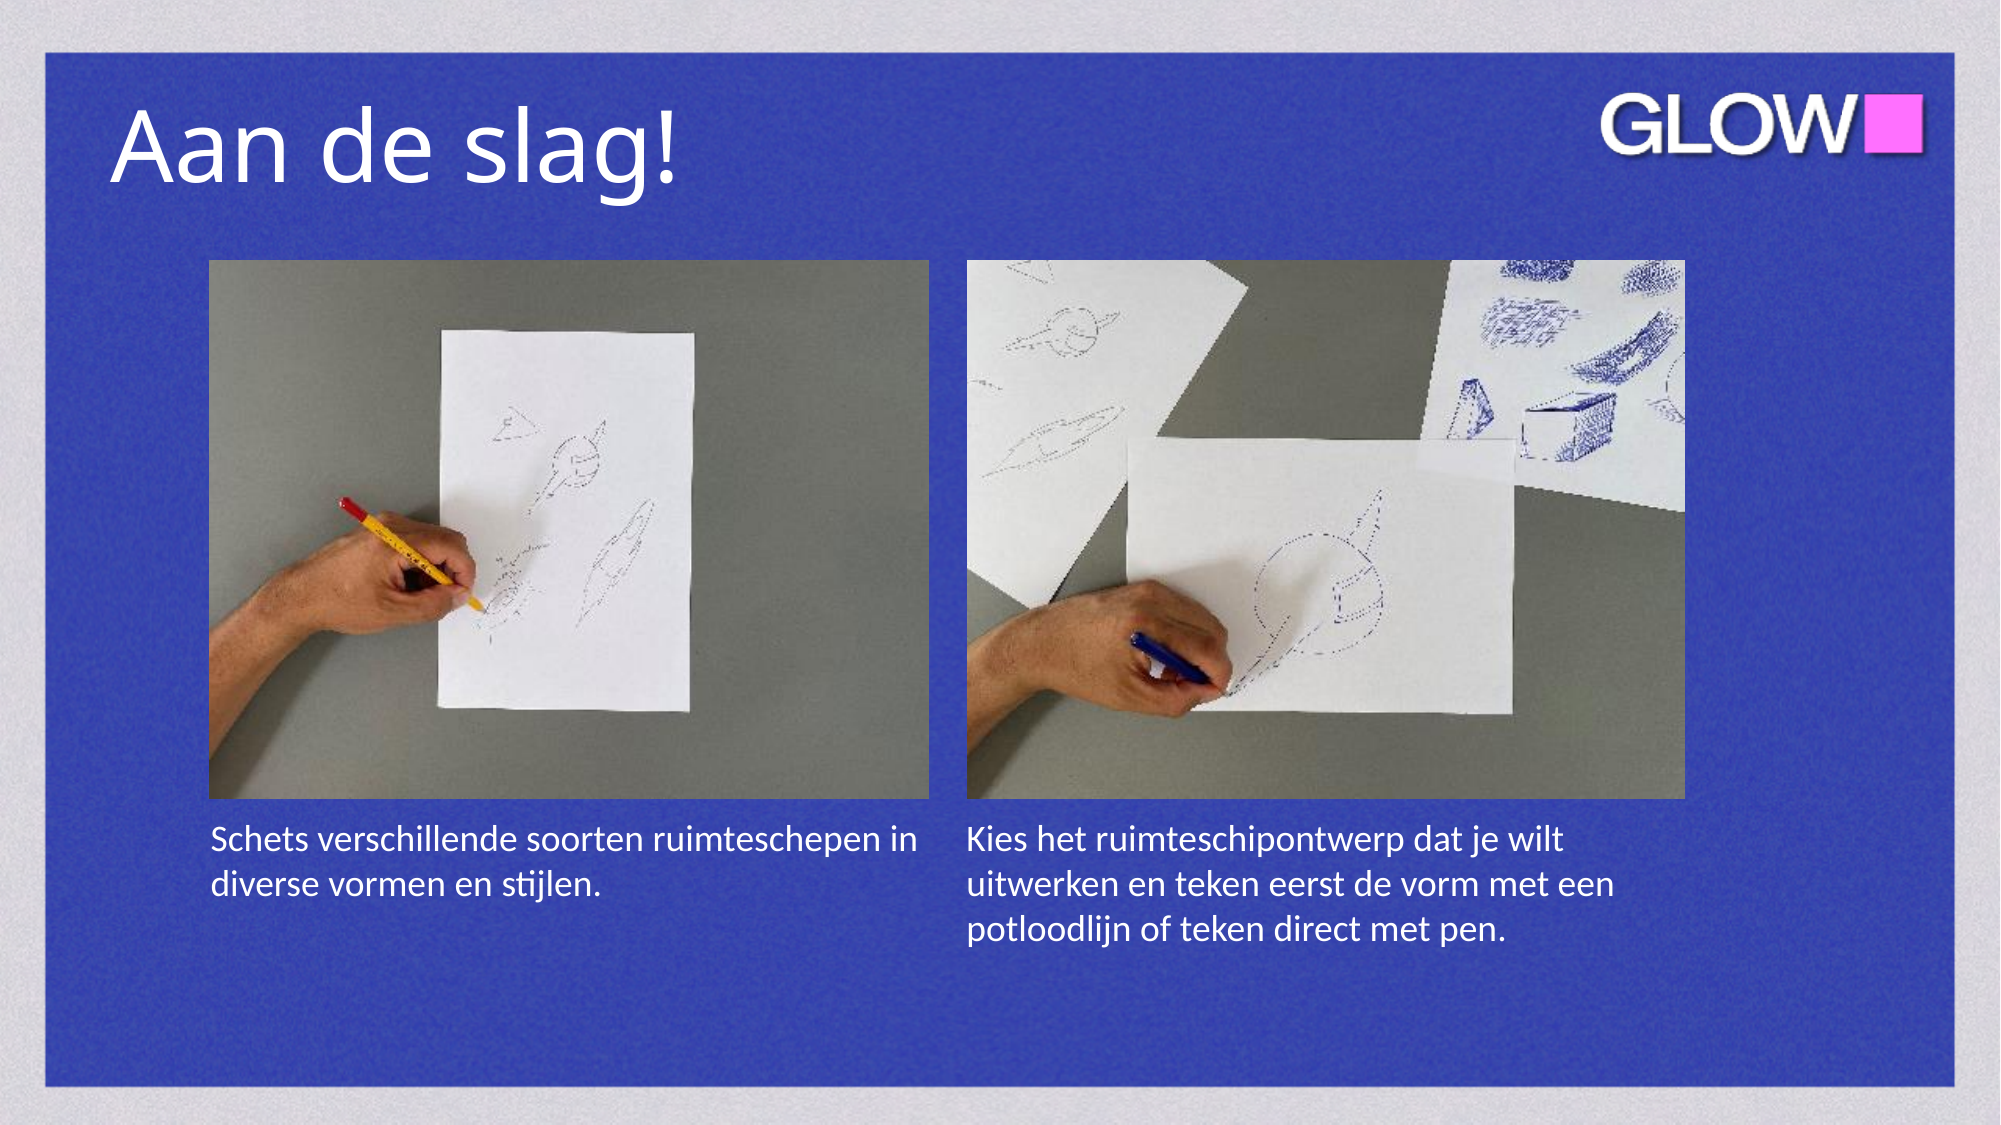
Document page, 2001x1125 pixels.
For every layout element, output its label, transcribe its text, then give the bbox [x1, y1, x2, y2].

picture [0, 0, 2001, 1125]
text_box Aan de slag! [96, 75, 1097, 211]
text_box Kies het ruimteschipontwerp dat je wilt uitwerken en teken eerst de vorm met een potloodlijn of teken direct met pen. [951, 807, 1698, 957]
text_box Schets verschillende soorten ruimteschepen in diverse vormen en stijlen. [195, 807, 942, 912]
